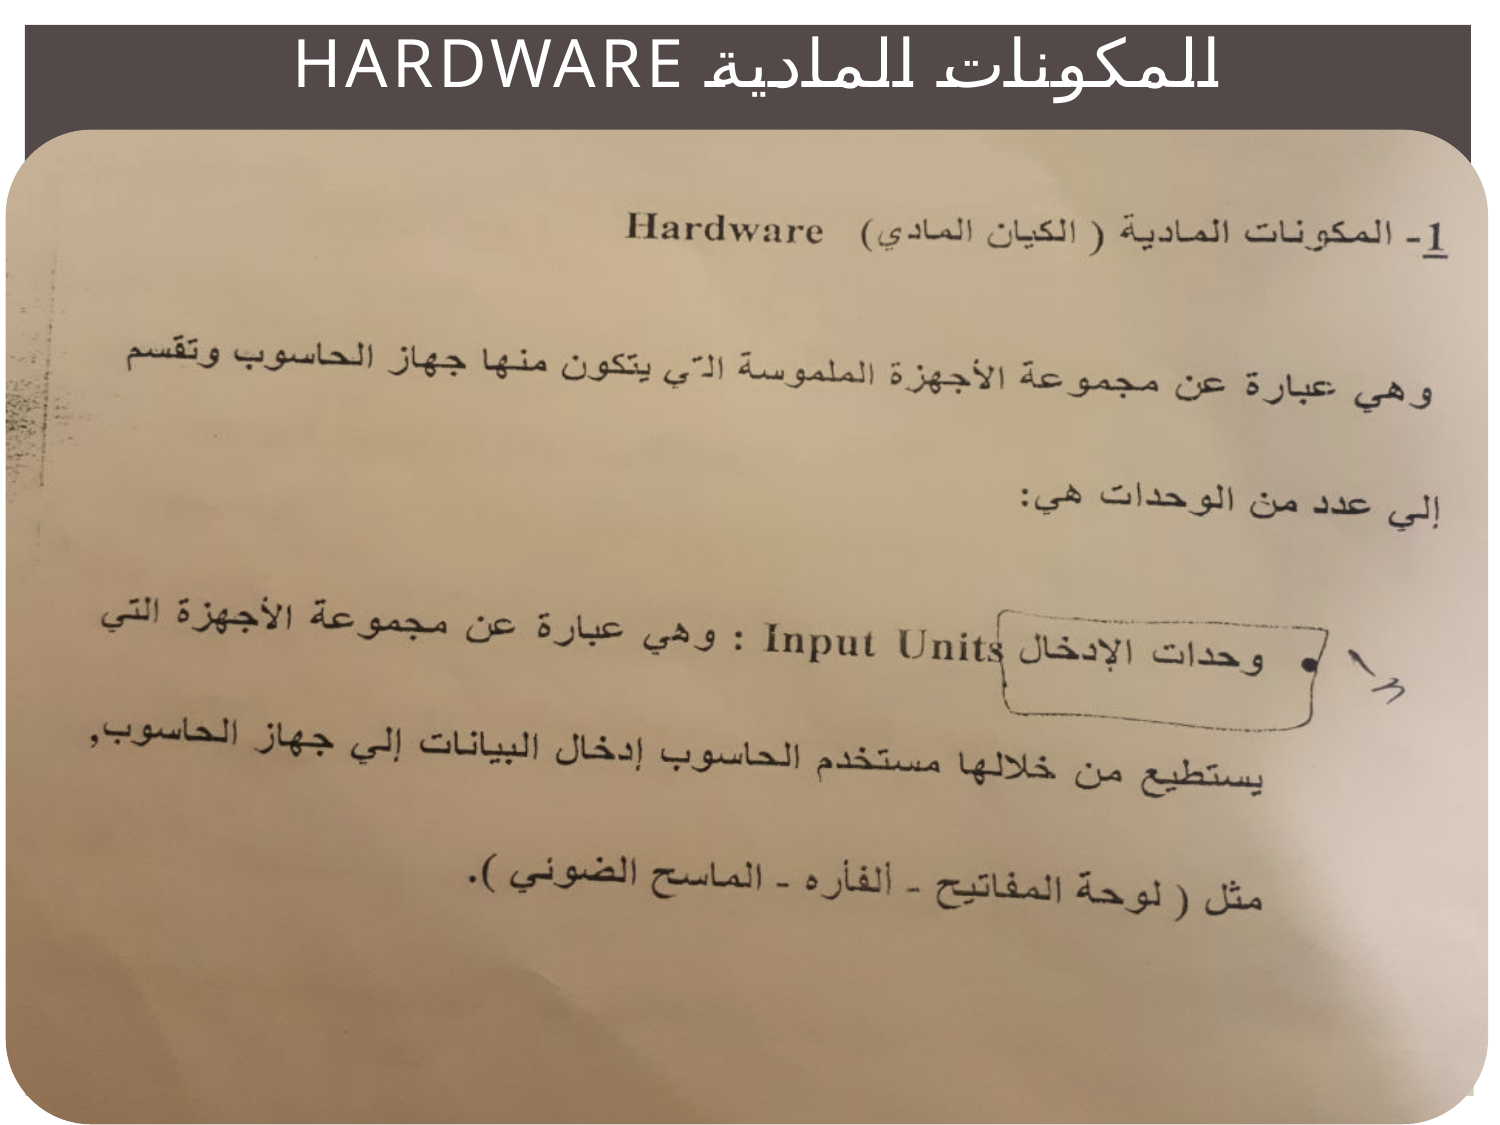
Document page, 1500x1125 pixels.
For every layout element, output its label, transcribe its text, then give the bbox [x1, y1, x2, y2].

title المكونات المادية Hardware [71, 54, 1447, 129]
picture [5, 129, 1489, 1125]
